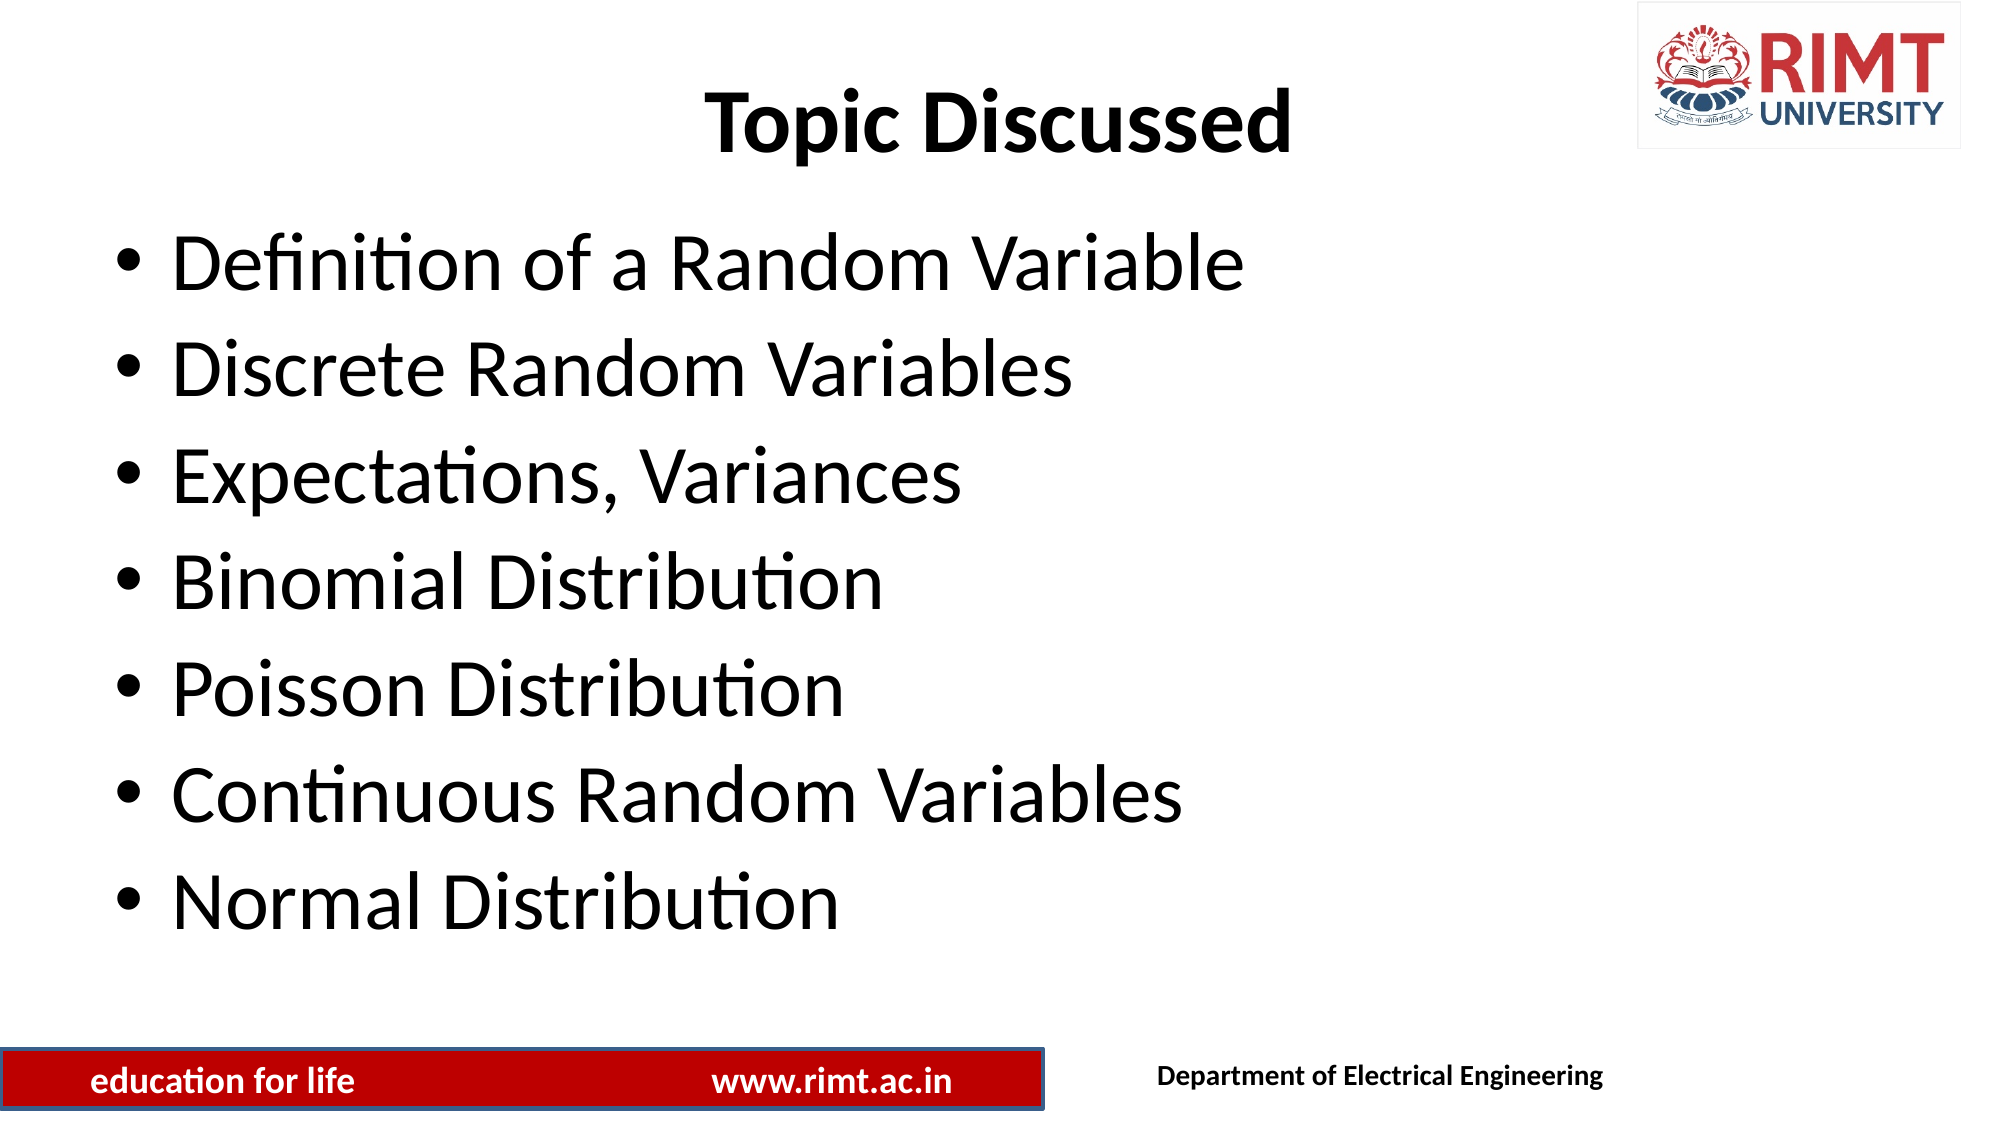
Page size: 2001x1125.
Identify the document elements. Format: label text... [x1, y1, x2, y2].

picture [1637, 1, 1961, 149]
text_box Department of Electrical Engineering [1042, 1044, 1718, 1104]
title Topic Discussed [99, 45, 1900, 188]
text_box education for life www.rimt.ac.in [0, 1047, 1045, 1111]
list Definition of a Random Variable Discrete Random Variables Expectations, Variances Binomial Distribution Poisson Distribution Continuous Random Variables Normal Distribution [99, 210, 1961, 1005]
